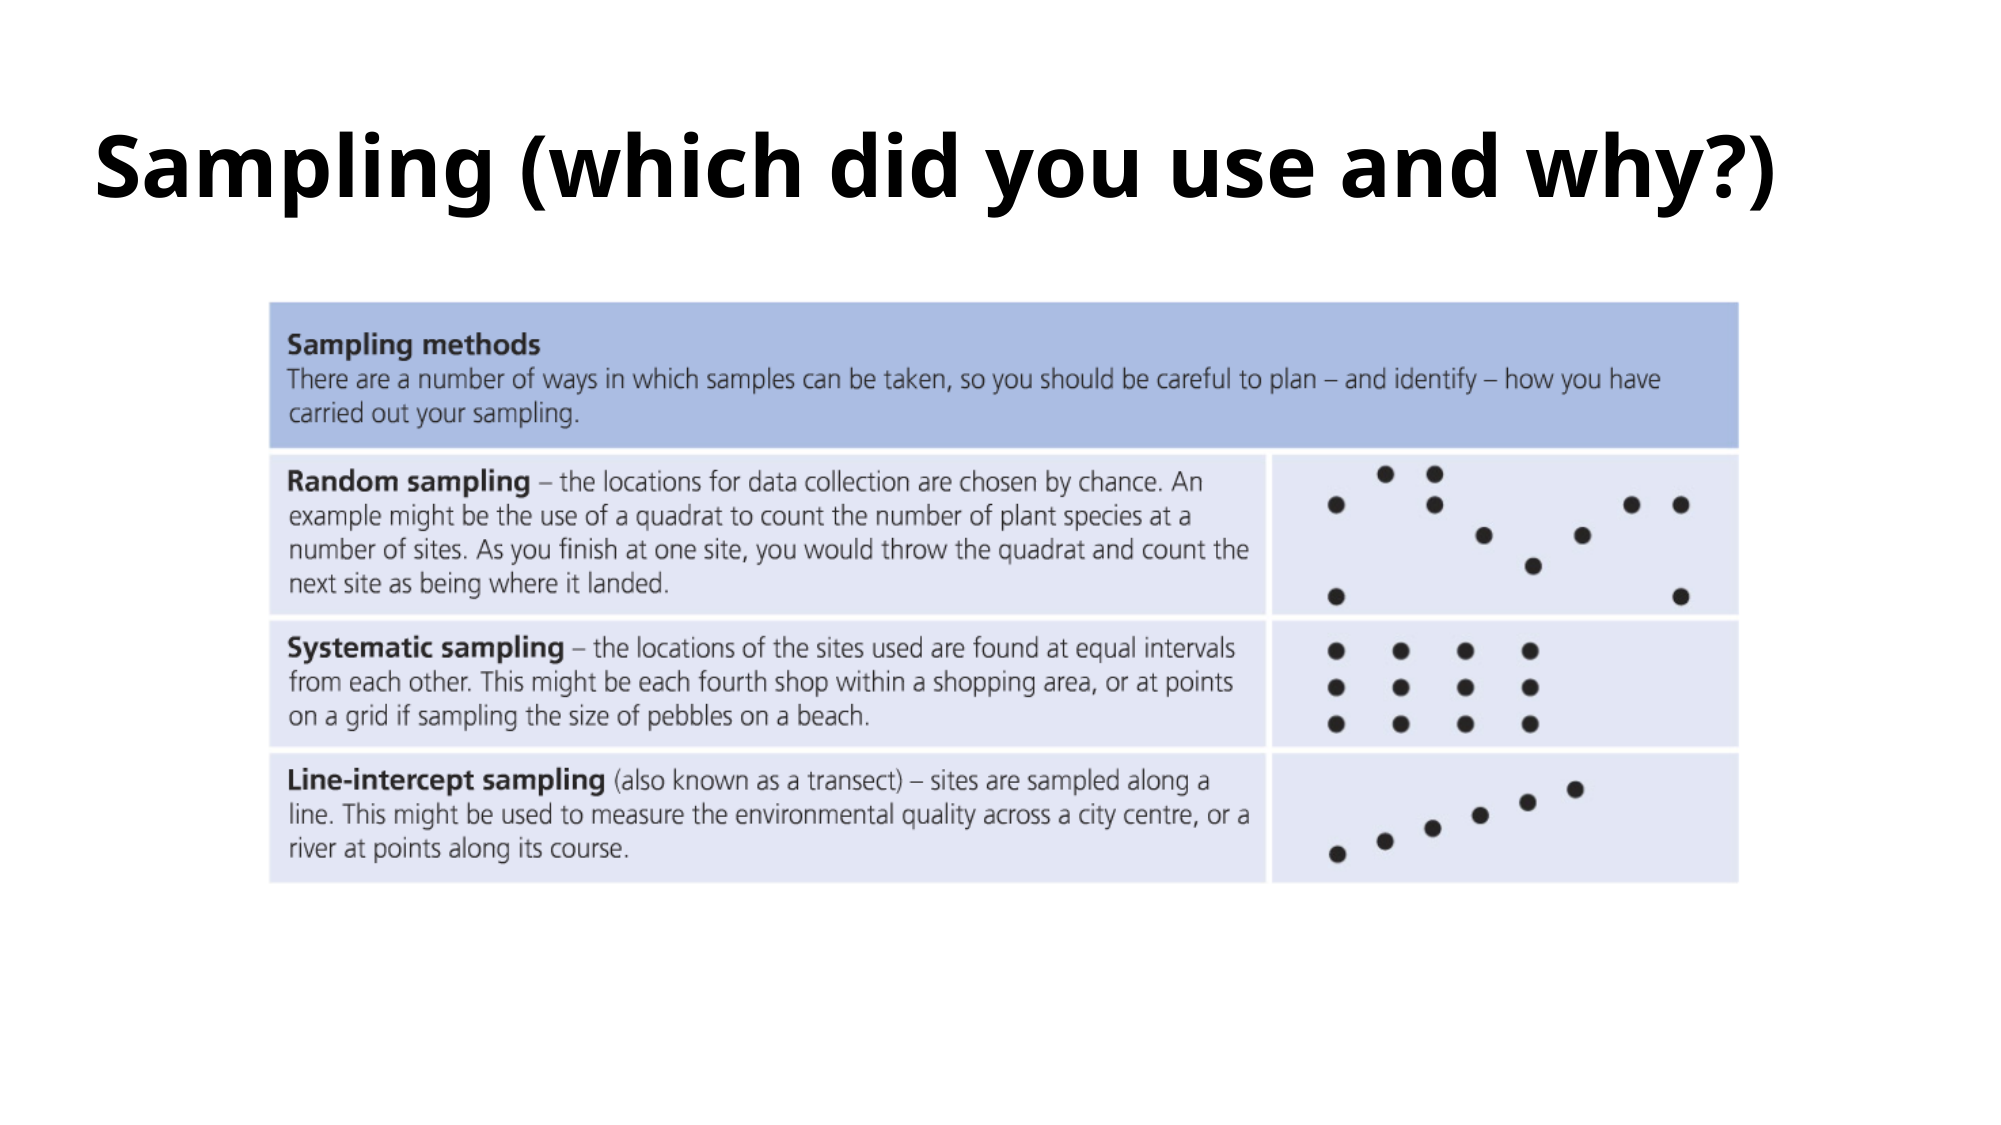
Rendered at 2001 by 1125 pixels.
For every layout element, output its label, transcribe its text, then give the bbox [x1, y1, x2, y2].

title Sampling (which did you use and why?) [79, 57, 1805, 275]
picture [258, 274, 1750, 915]
